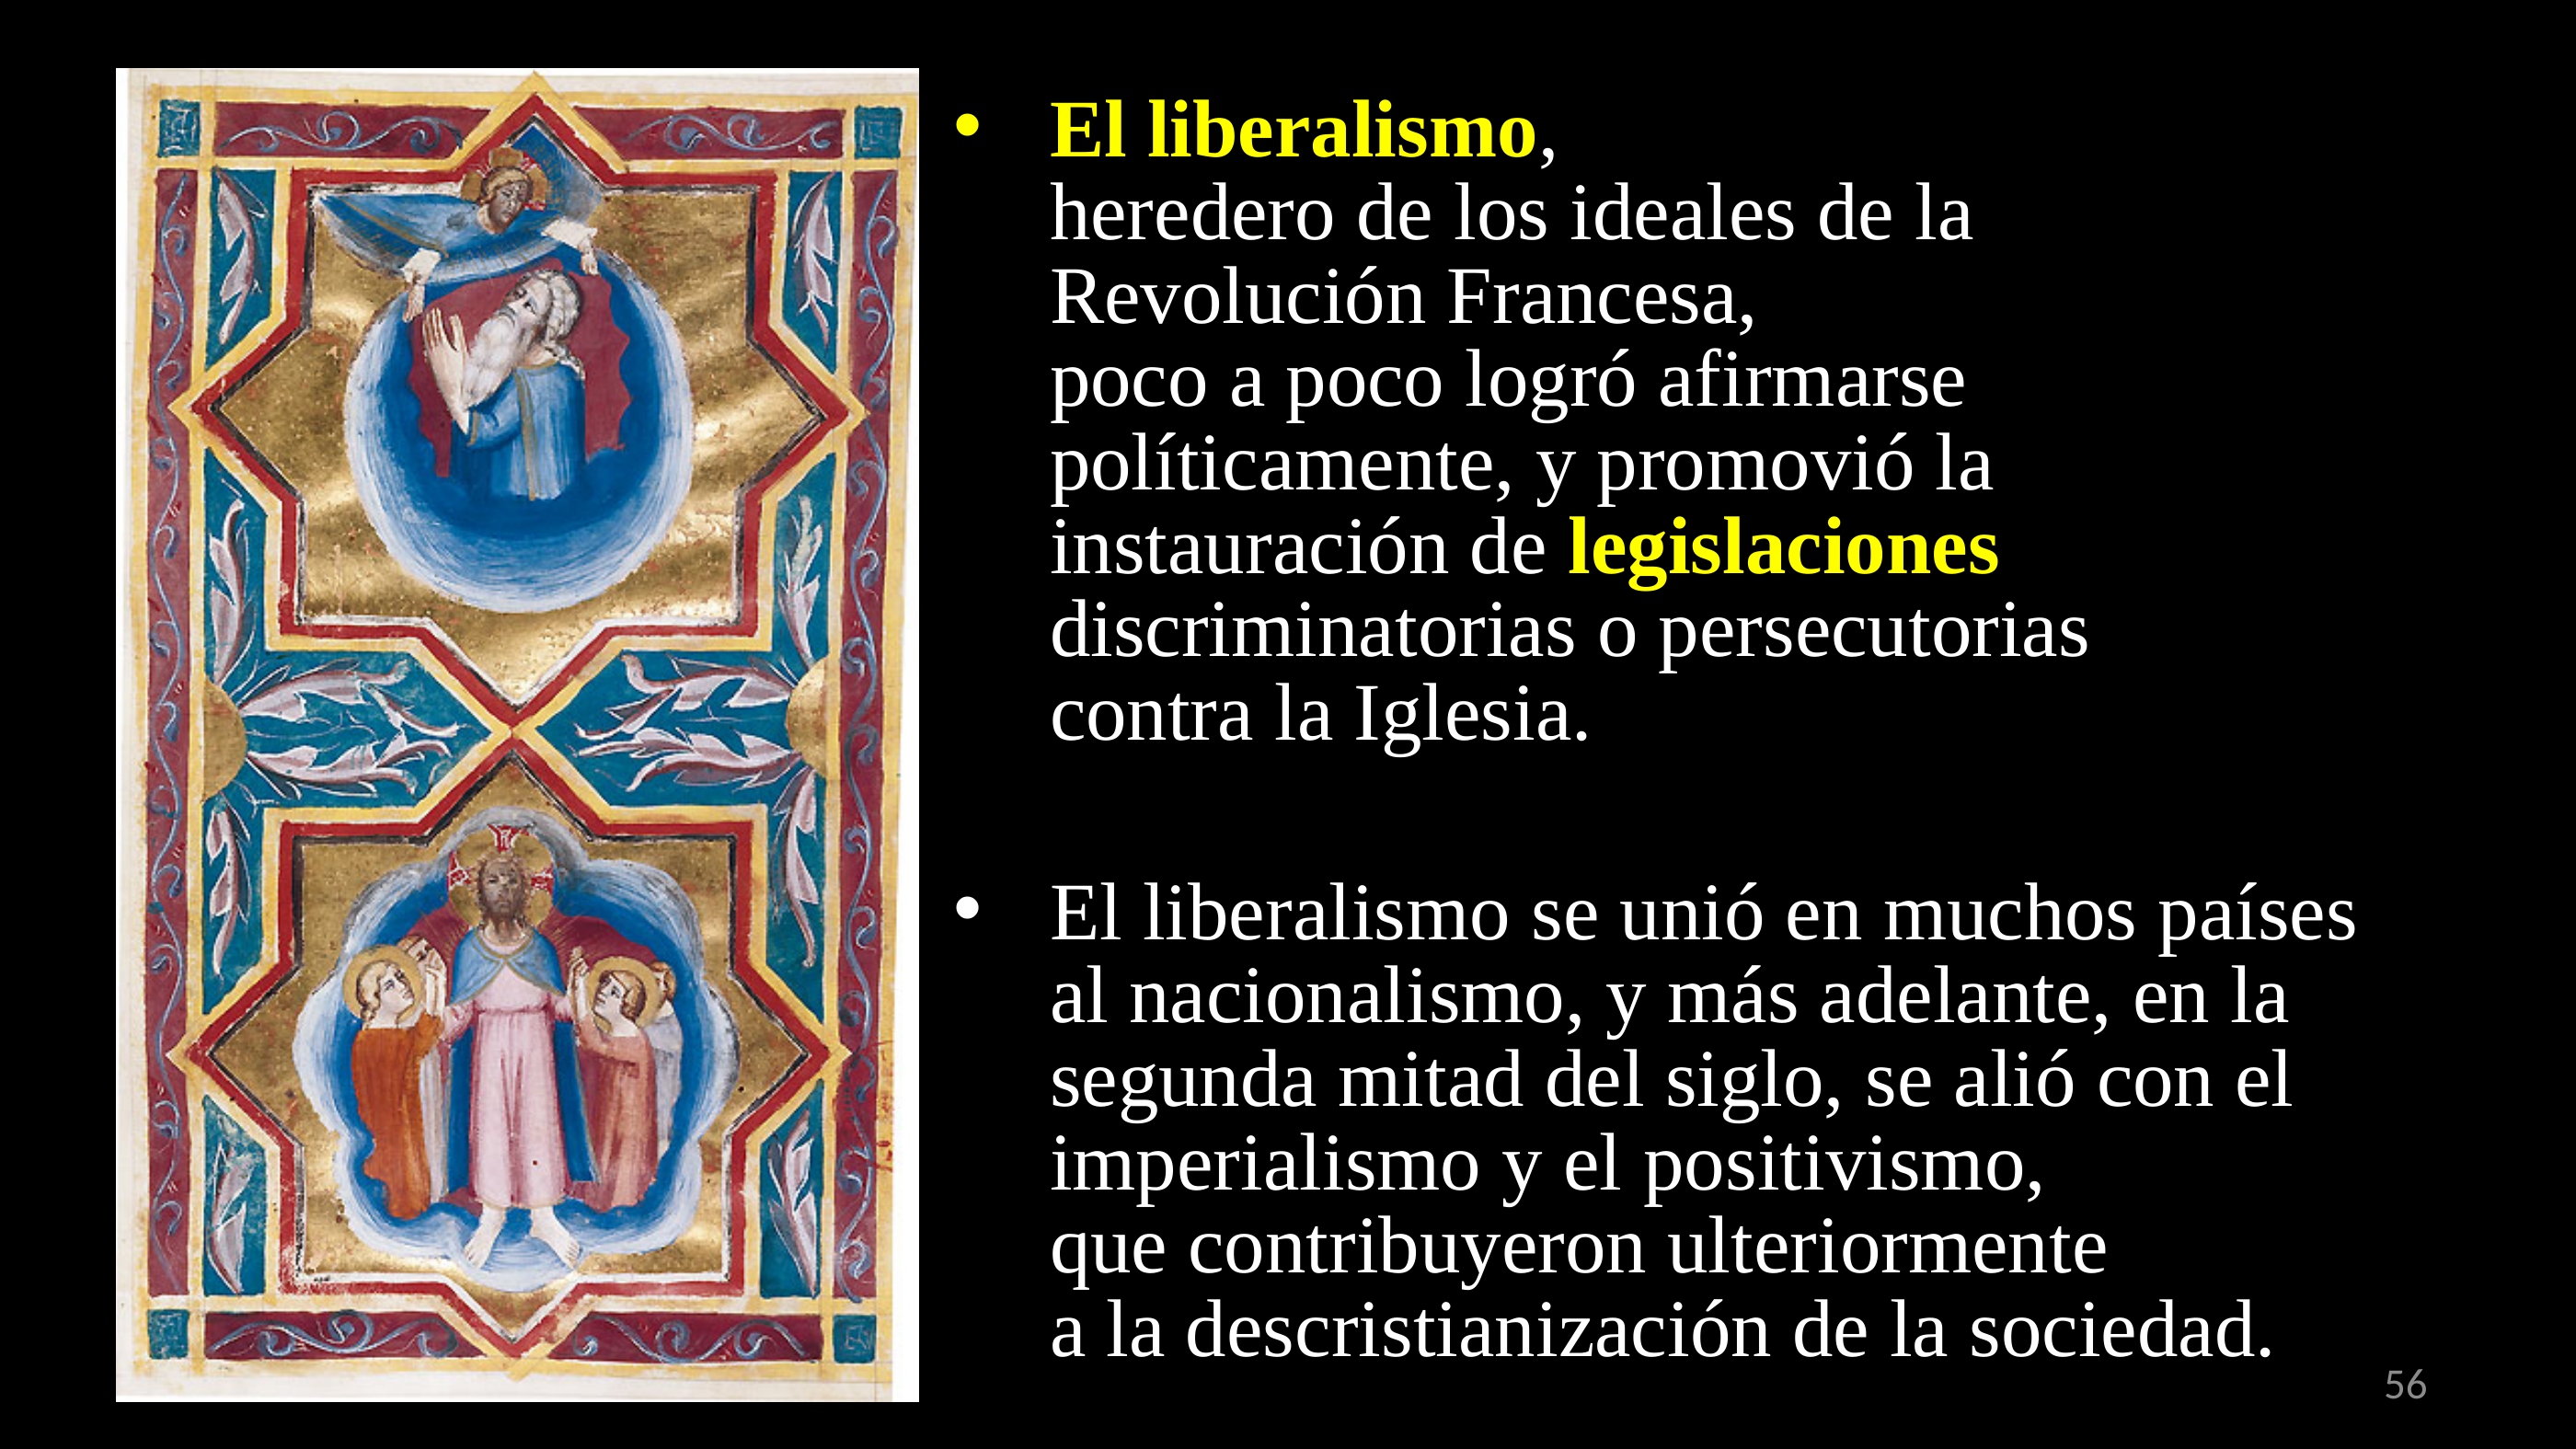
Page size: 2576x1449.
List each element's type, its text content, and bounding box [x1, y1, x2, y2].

picture [116, 68, 919, 1402]
list El liberalismo, heredero de los ideales de la Revolución Francesa, poco a poco logró afirmarse políticamente, y promovió la instauración de legislaciones discriminatorias o persecutorias contra la Iglesia. El liberalismo se unió en muchos países al nacionalismo, y más adelante, en la segunda mitad del siglo, se alió con el imperialismo y el positivismo, que contribuyeron ulteriormente a la descristianización de la sociedad. [934, 79, 2419, 1355]
slide_number 56 [1846, 1342, 2447, 1420]
